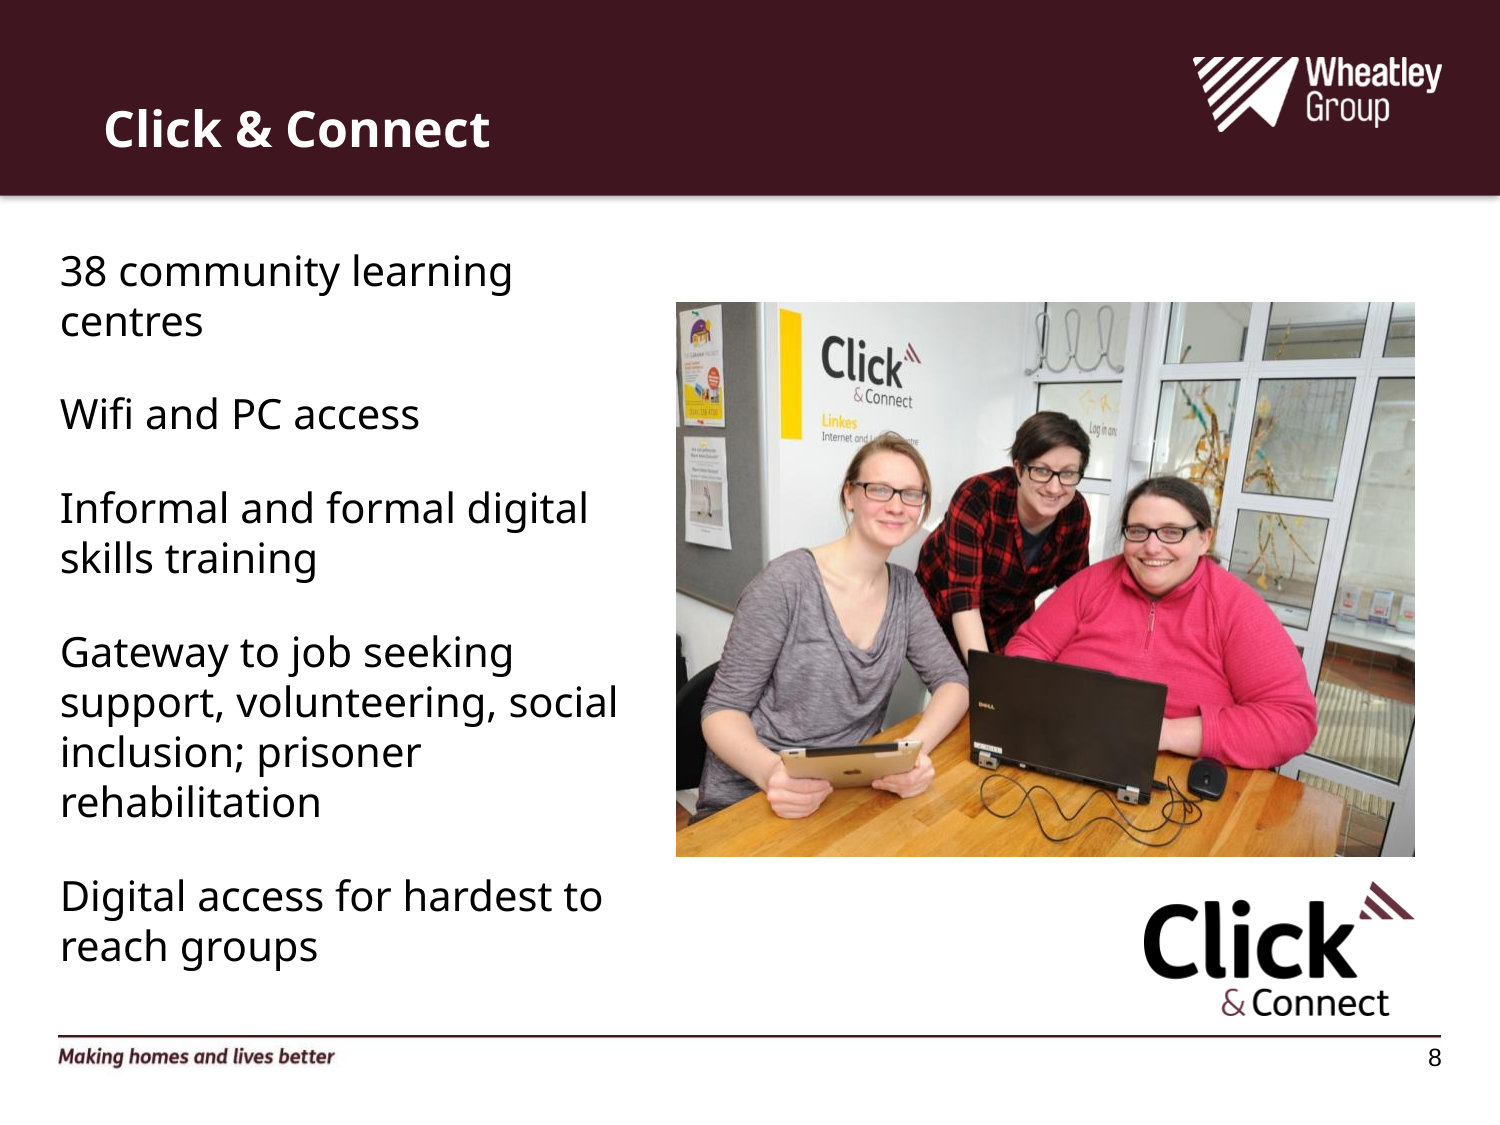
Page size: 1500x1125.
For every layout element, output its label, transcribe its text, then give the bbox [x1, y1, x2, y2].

picture [58, 1035, 1441, 1125]
text_box 38 community learning centres Wifi and PC access Informal and formal digital skills training Gateway to job seeking support, volunteering, social inclusion; prisoner rehabilitation Digital access for hardest to reach groups [45, 237, 659, 1062]
picture [1144, 881, 1416, 1016]
text_box Click & Connect [88, 89, 538, 165]
picture [676, 302, 1416, 857]
picture [1193, 57, 1442, 132]
text_box 8 [1316, 1034, 1457, 1102]
